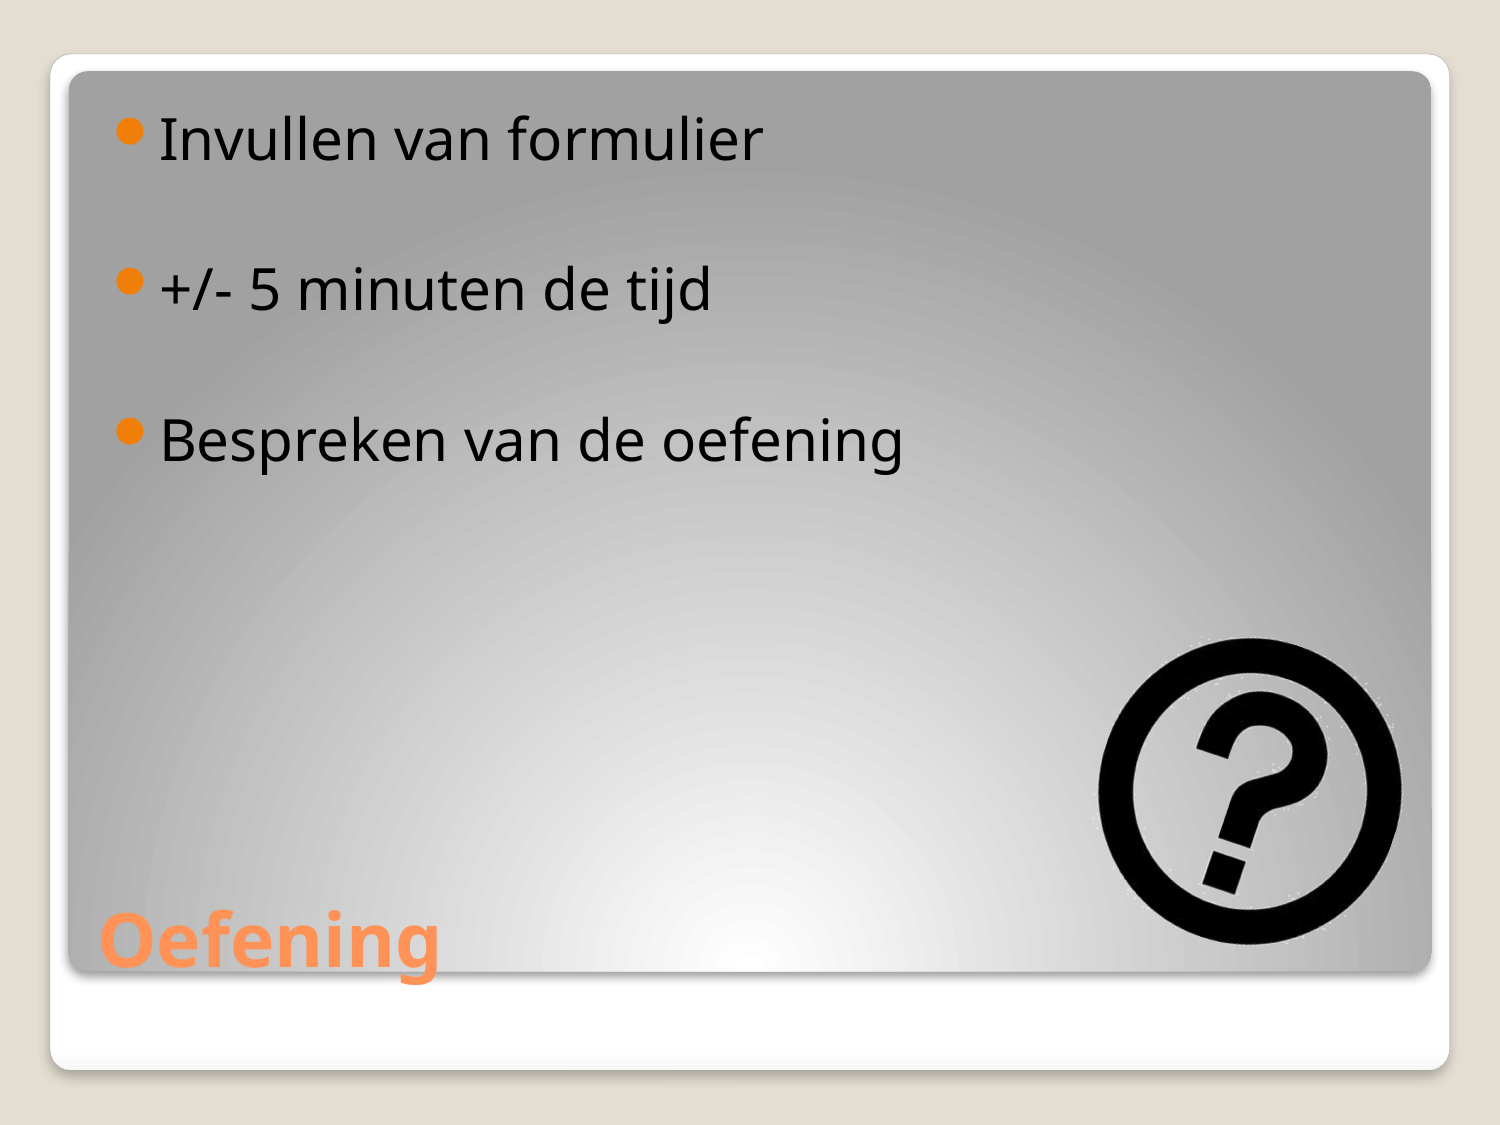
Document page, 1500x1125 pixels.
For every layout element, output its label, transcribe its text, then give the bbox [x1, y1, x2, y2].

list Invullen van formulier +/- 5 minuten de tijd Bespreken van de oefening [82, 86, 1425, 774]
picture [1058, 598, 1441, 984]
title Oefening [82, 817, 1425, 990]
